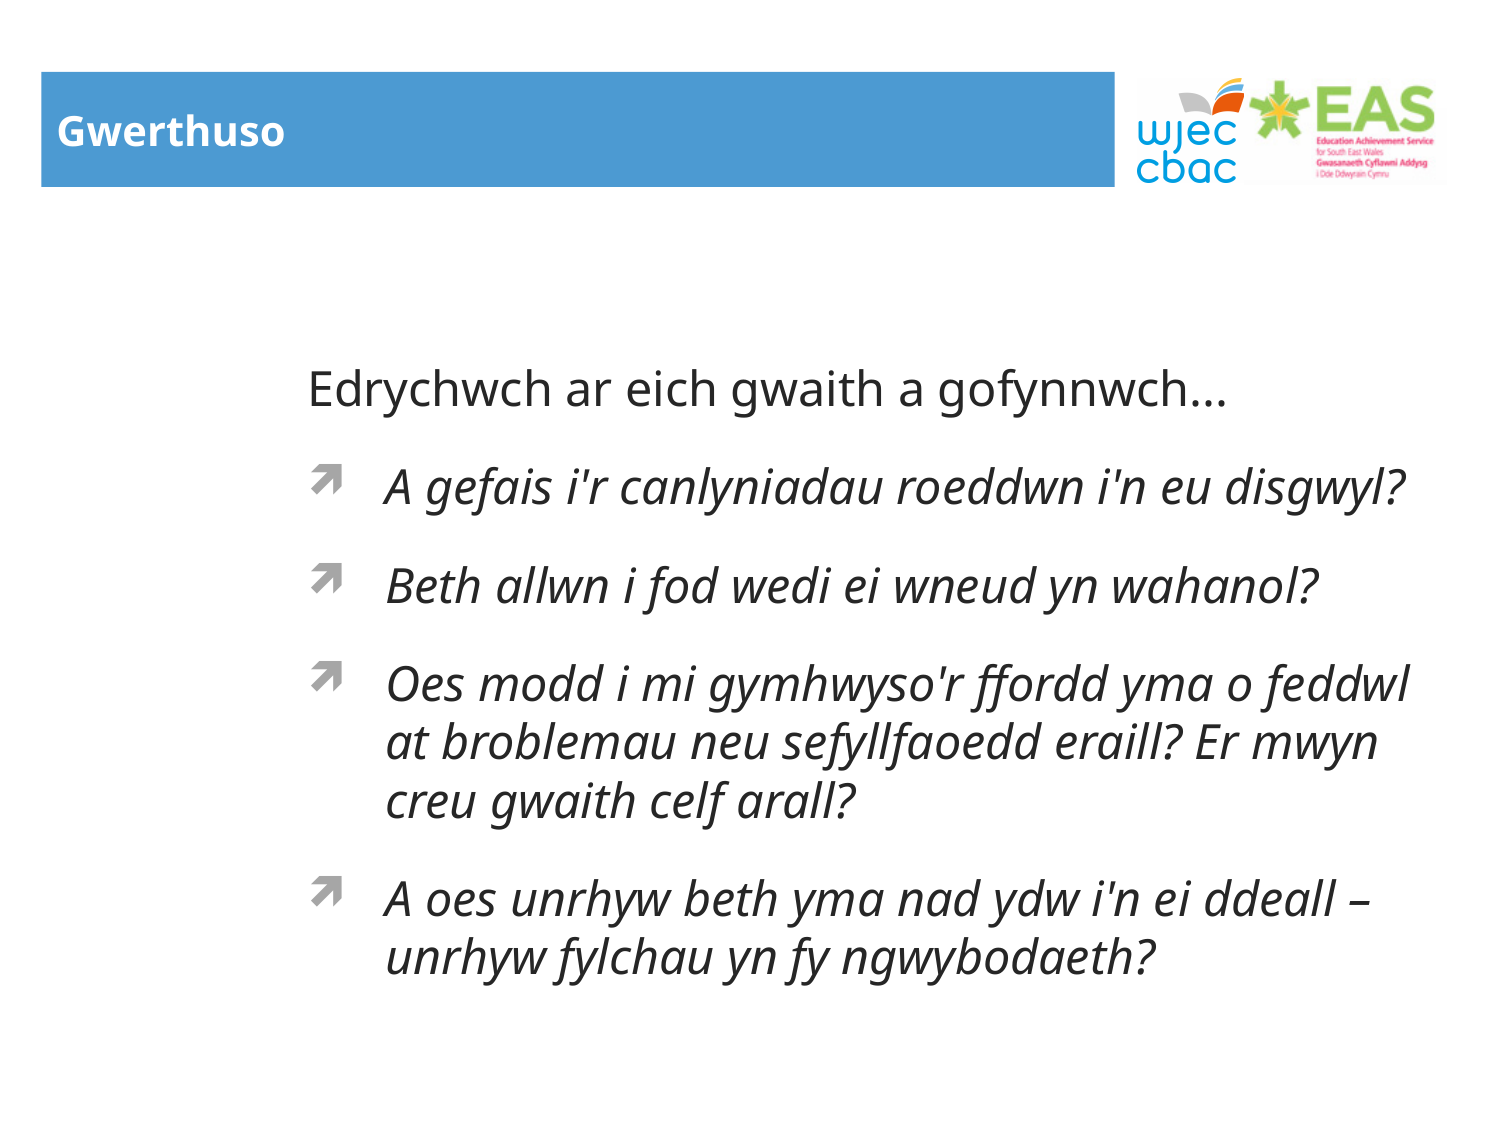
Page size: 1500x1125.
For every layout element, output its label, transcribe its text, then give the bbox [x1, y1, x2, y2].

title Gwerthuso [41, 71, 1115, 187]
list Edrychwch ar eich gwaith a gofynnwch... A gefais i'r canlyniadau roeddwn i'n eu disgwyl? Beth allwn i fod wedi ei wneud yn wahanol? Oes modd i mi gymhwyso'r ffordd yma o feddwl at broblemau neu sefyllfaoedd eraill? Er mwyn creu gwaith celf arall? A oes unrhyw beth yma nad ydw i'n ei ddeall – unrhyw fylchau yn fy ngwybodaeth? [292, 350, 1454, 1005]
picture [1137, 78, 1447, 185]
picture [1168, 163, 1180, 179]
picture [1193, 163, 1205, 178]
